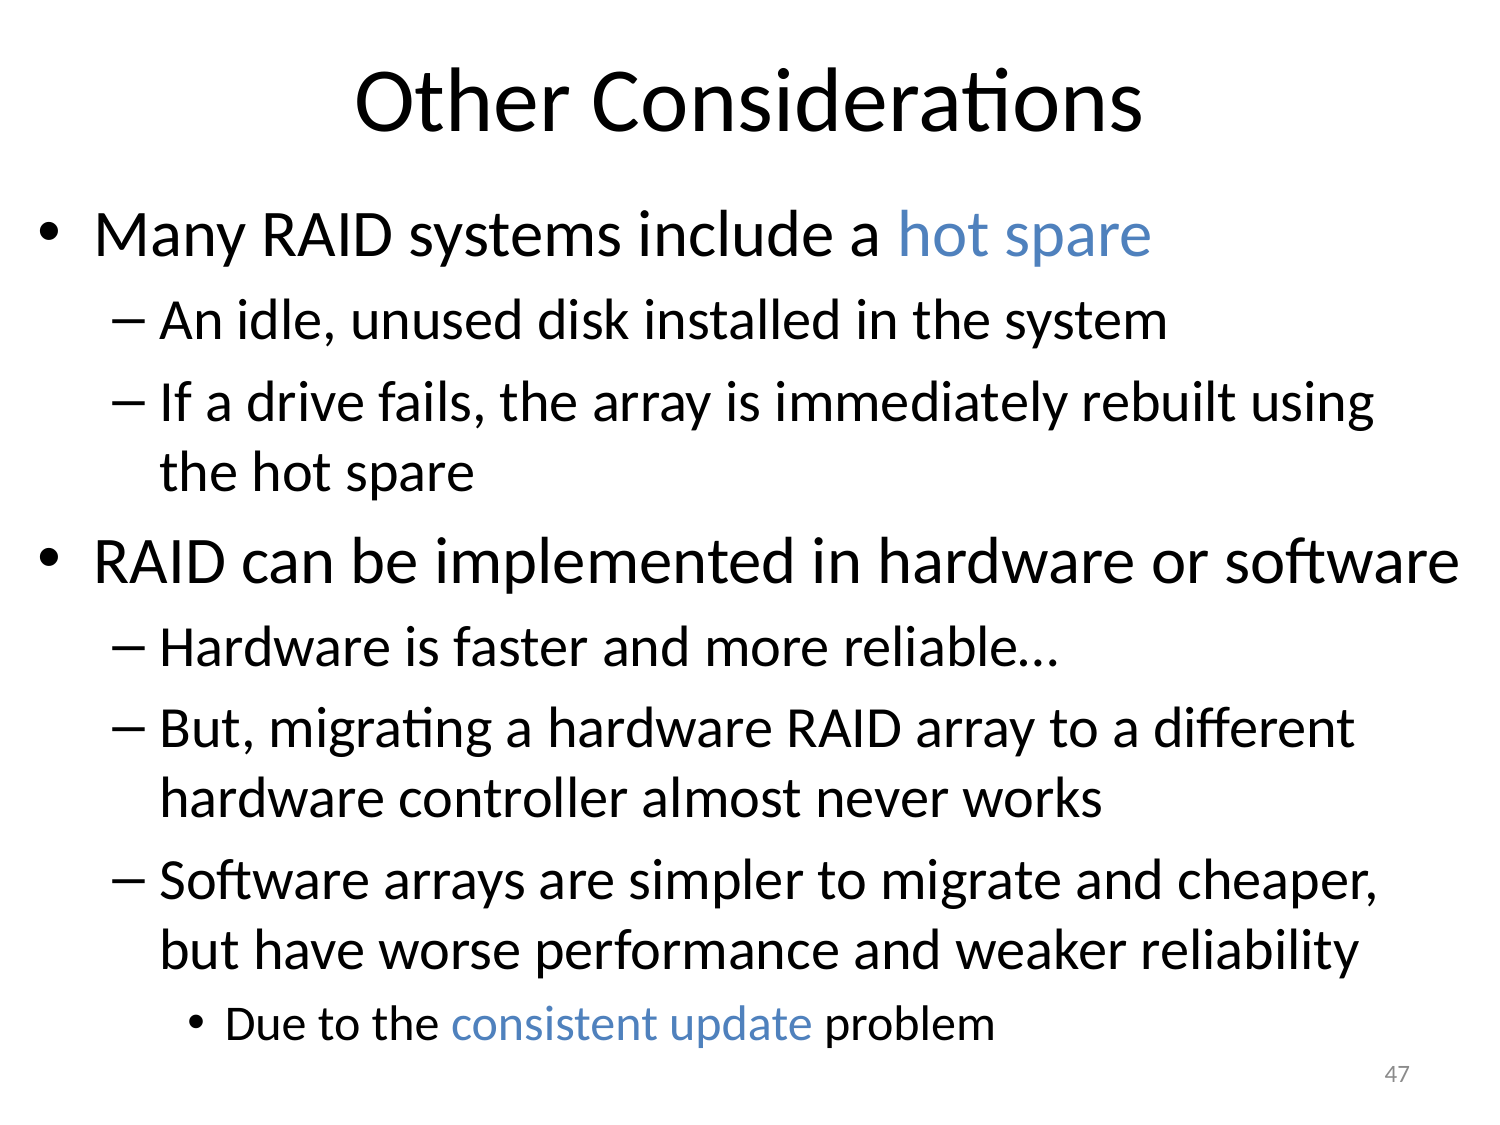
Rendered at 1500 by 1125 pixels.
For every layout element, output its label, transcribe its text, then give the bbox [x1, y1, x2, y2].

list Many RAID systems include a hot spare An idle, unused disk installed in the system If a drive fails, the array is immediately rebuilt using the hot spare RAID can be implemented in hardware or software Hardware is faster and more reliable… But, migrating a hardware RAID array to a different hardware controller almost never works Software arrays are simpler to migrate and cheaper, but have worse performance and weaker reliability Due to the consistent update problem [22, 182, 1480, 1084]
slide_number 47 [1074, 1042, 1425, 1103]
title Other Considerations [75, 1, 1425, 182]
